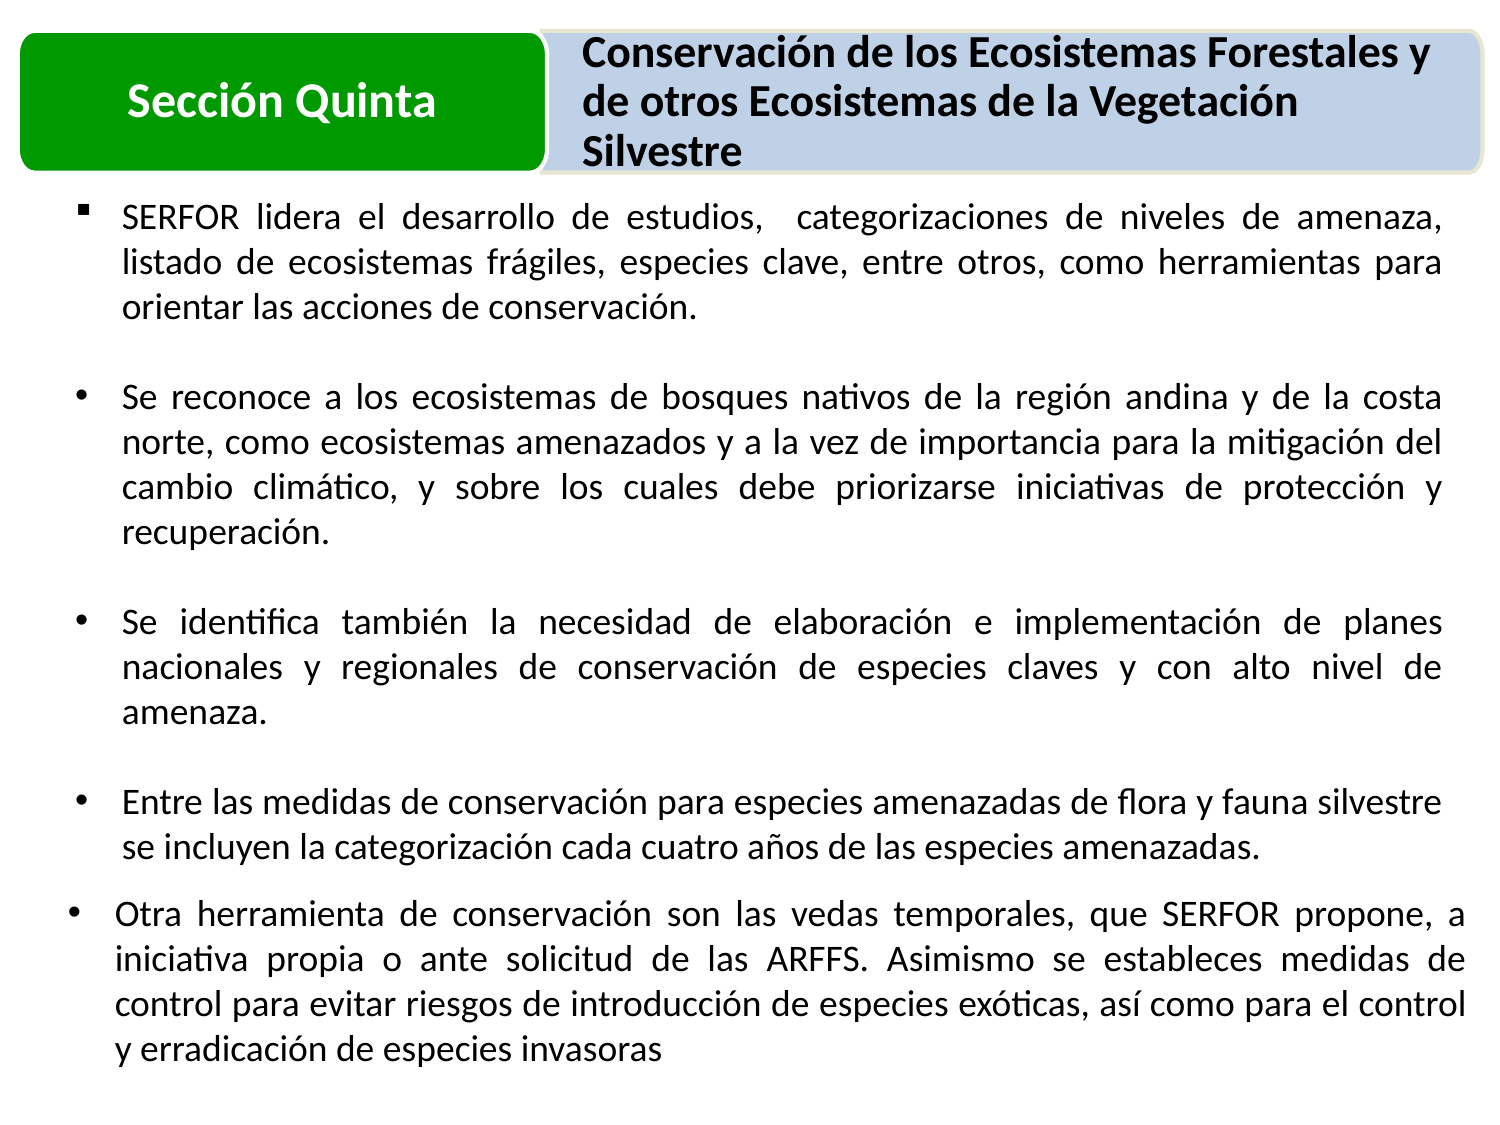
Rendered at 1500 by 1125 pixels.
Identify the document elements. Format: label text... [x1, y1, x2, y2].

text_box Otra herramienta de conservación son las vedas temporales, que SERFOR propone, a iniciativa propia o ante solicitud de las ARFFS. Asimismo se estableces medidas de control para evitar riesgos de introducción de especies exóticas, así como para el control y erradicación de especies invasoras [53, 881, 1483, 1077]
text_box Conservación de los Ecosistemas Forestales y de otros Ecosistemas de la Vegetación Silvestre [539, 28, 1485, 175]
text_box SERFOR lidera el desarrollo de estudios, categorizaciones de niveles de amenaza, listado de ecosistemas frágiles, especies clave, entre otros, como herramientas para orientar las acciones de conservación. Se reconoce a los ecosistemas de bosques nativos de la región andina y de la costa norte, como ecosistemas amenazados y a la vez de importancia para la mitigación del cambio climático, y sobre los cuales debe priorizarse iniciativas de protección y recuperación. Se identifica también la necesidad de elaboración e implementación de planes nacionales y regionales de conservación de especies claves y con alto nivel de amenaza. Entre las medidas de conservación para especies amenazadas de flora y fauna silvestre se incluyen la categorización cada cuatro años de las especies amenazadas. [60, 184, 1459, 875]
text_box Sección Quinta [15, 28, 550, 175]
